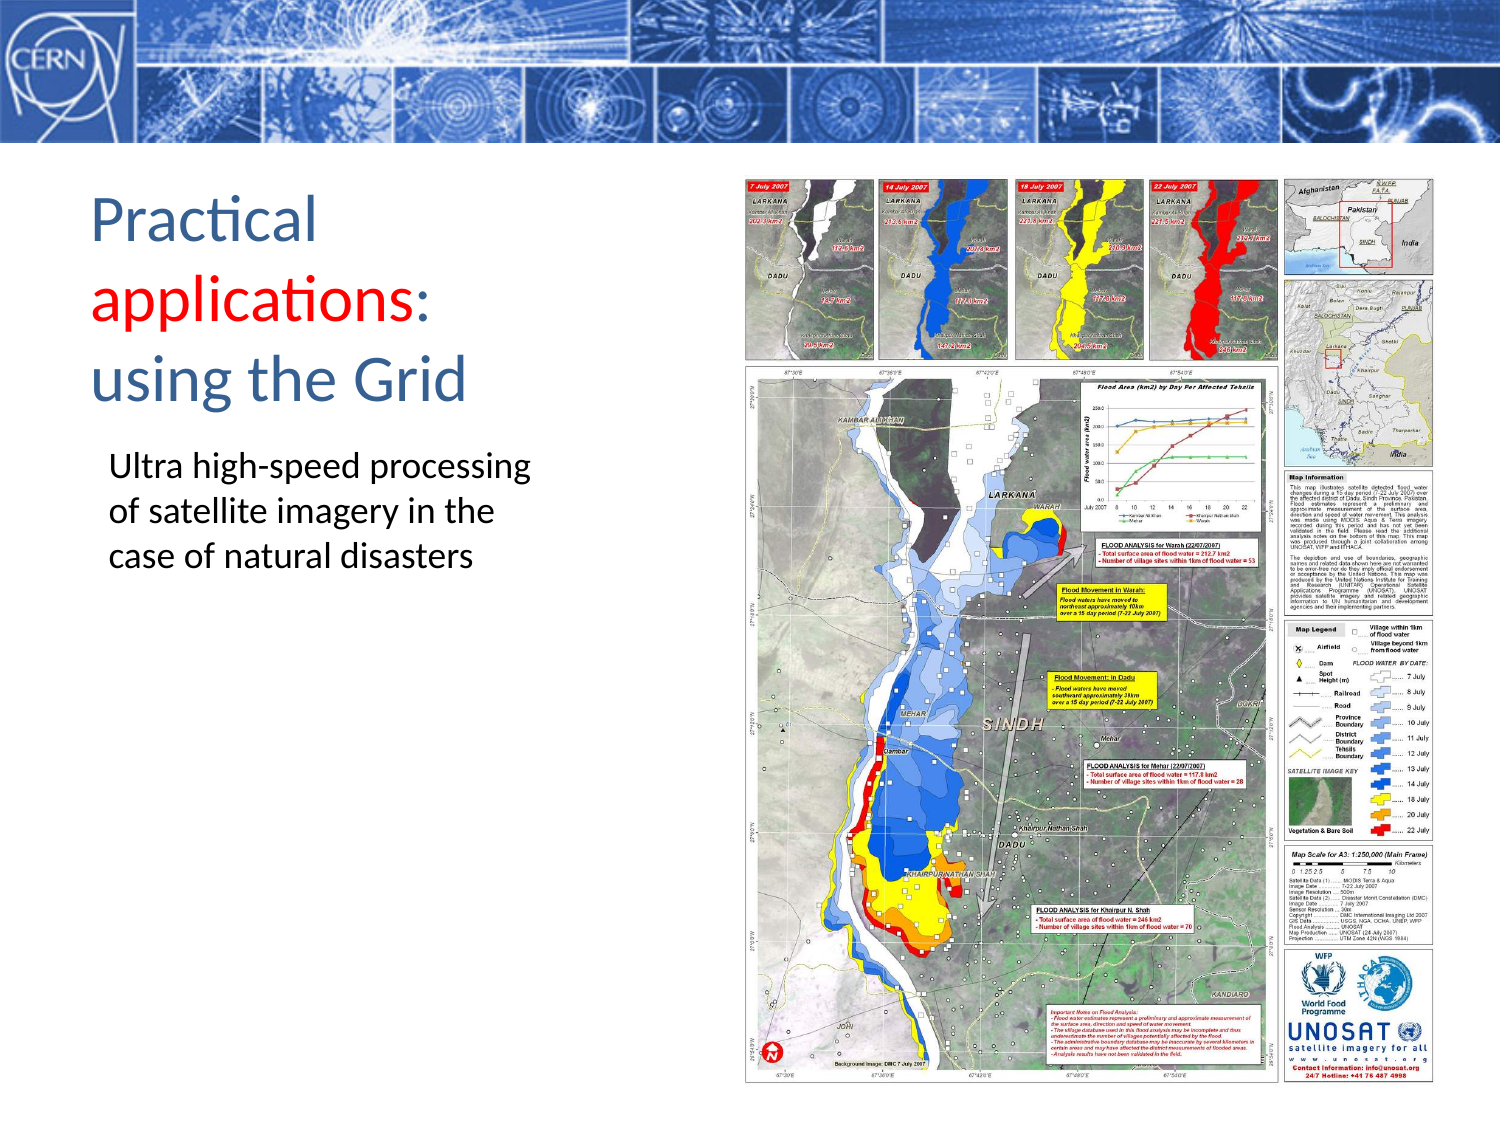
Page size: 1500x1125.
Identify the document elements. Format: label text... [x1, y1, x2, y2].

title Practical applications: using the Grid [74, 163, 1426, 423]
text_box Ultra high-speed processing of satellite imagery in the case of natural disasters [93, 433, 733, 584]
picture [0, 0, 1500, 143]
picture [738, 175, 1454, 1115]
